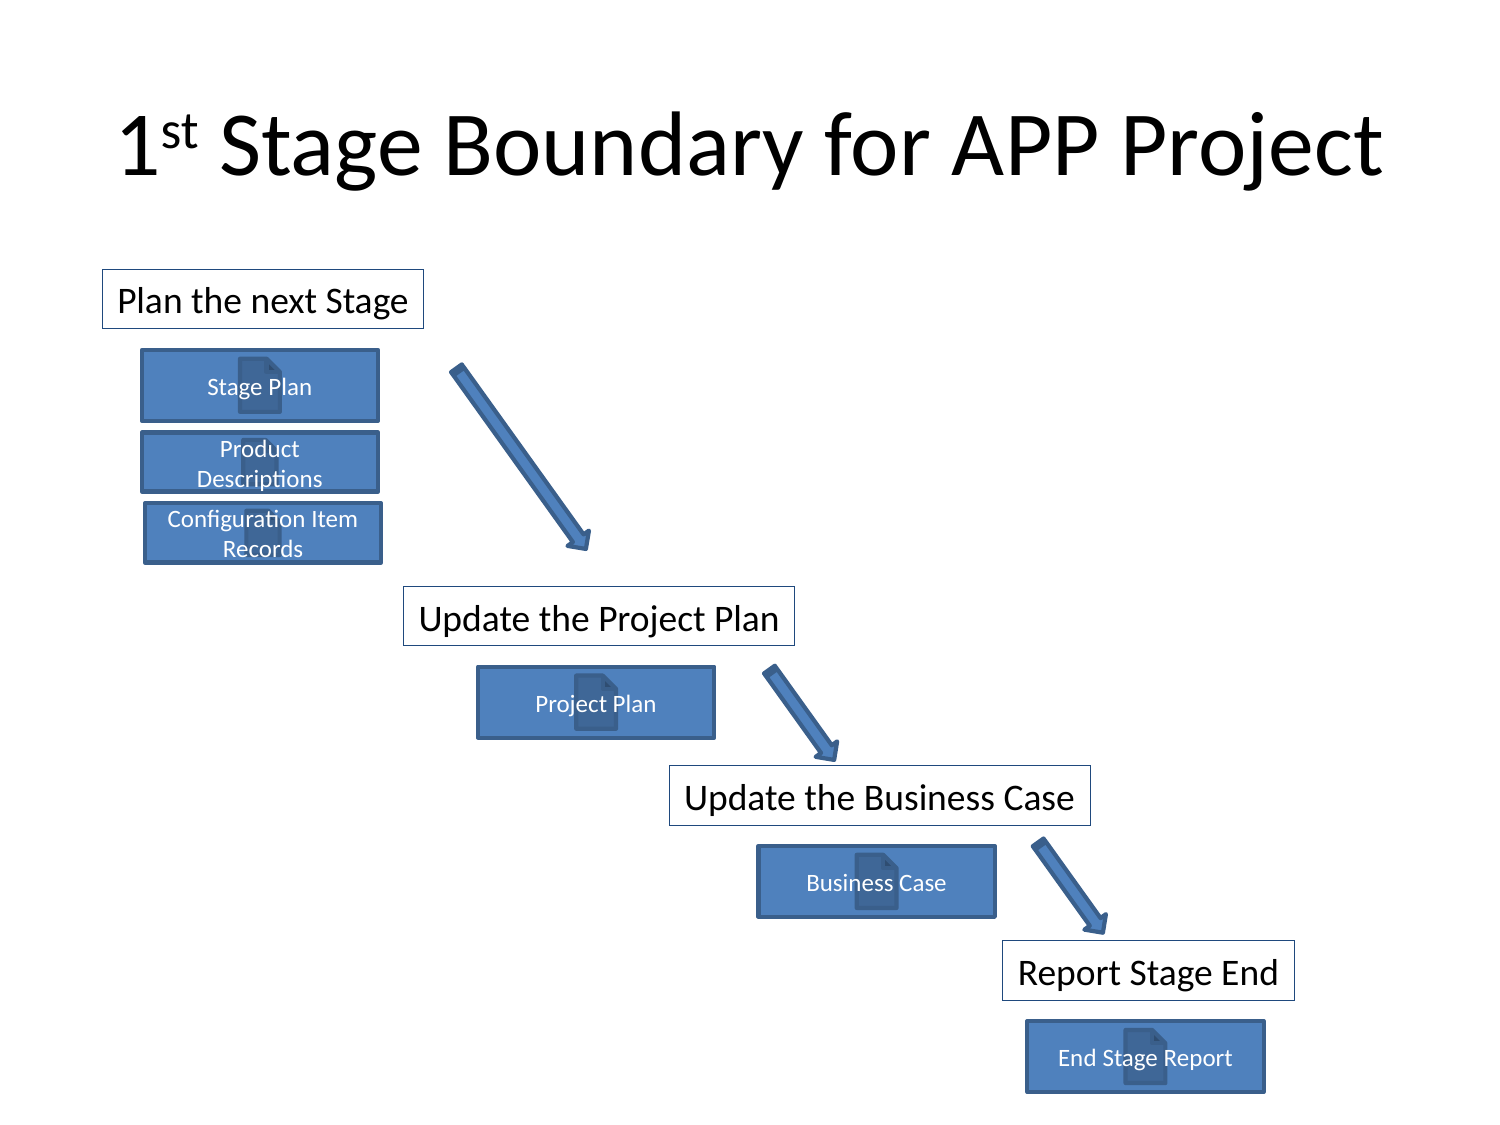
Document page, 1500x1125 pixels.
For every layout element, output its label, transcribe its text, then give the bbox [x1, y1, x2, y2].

text_box [761, 663, 840, 762]
text_box Stage Plan [140, 348, 380, 423]
text_box Update the Project Plan [403, 586, 795, 646]
text_box Product Descriptions [140, 430, 380, 494]
text_box Project Plan [476, 665, 716, 740]
text_box [448, 362, 592, 552]
text_box Business Case [756, 844, 997, 919]
text_box End Stage Report [1025, 1019, 1266, 1094]
text_box Configuration Item Records [143, 501, 383, 565]
title 1st Stage Boundary for APP Project [75, 45, 1425, 233]
text_box Plan the next Stage [102, 269, 424, 329]
text_box Update the Business Case [669, 765, 1091, 826]
text_box Report Stage End [1002, 940, 1295, 1001]
text_box [1030, 836, 1108, 935]
